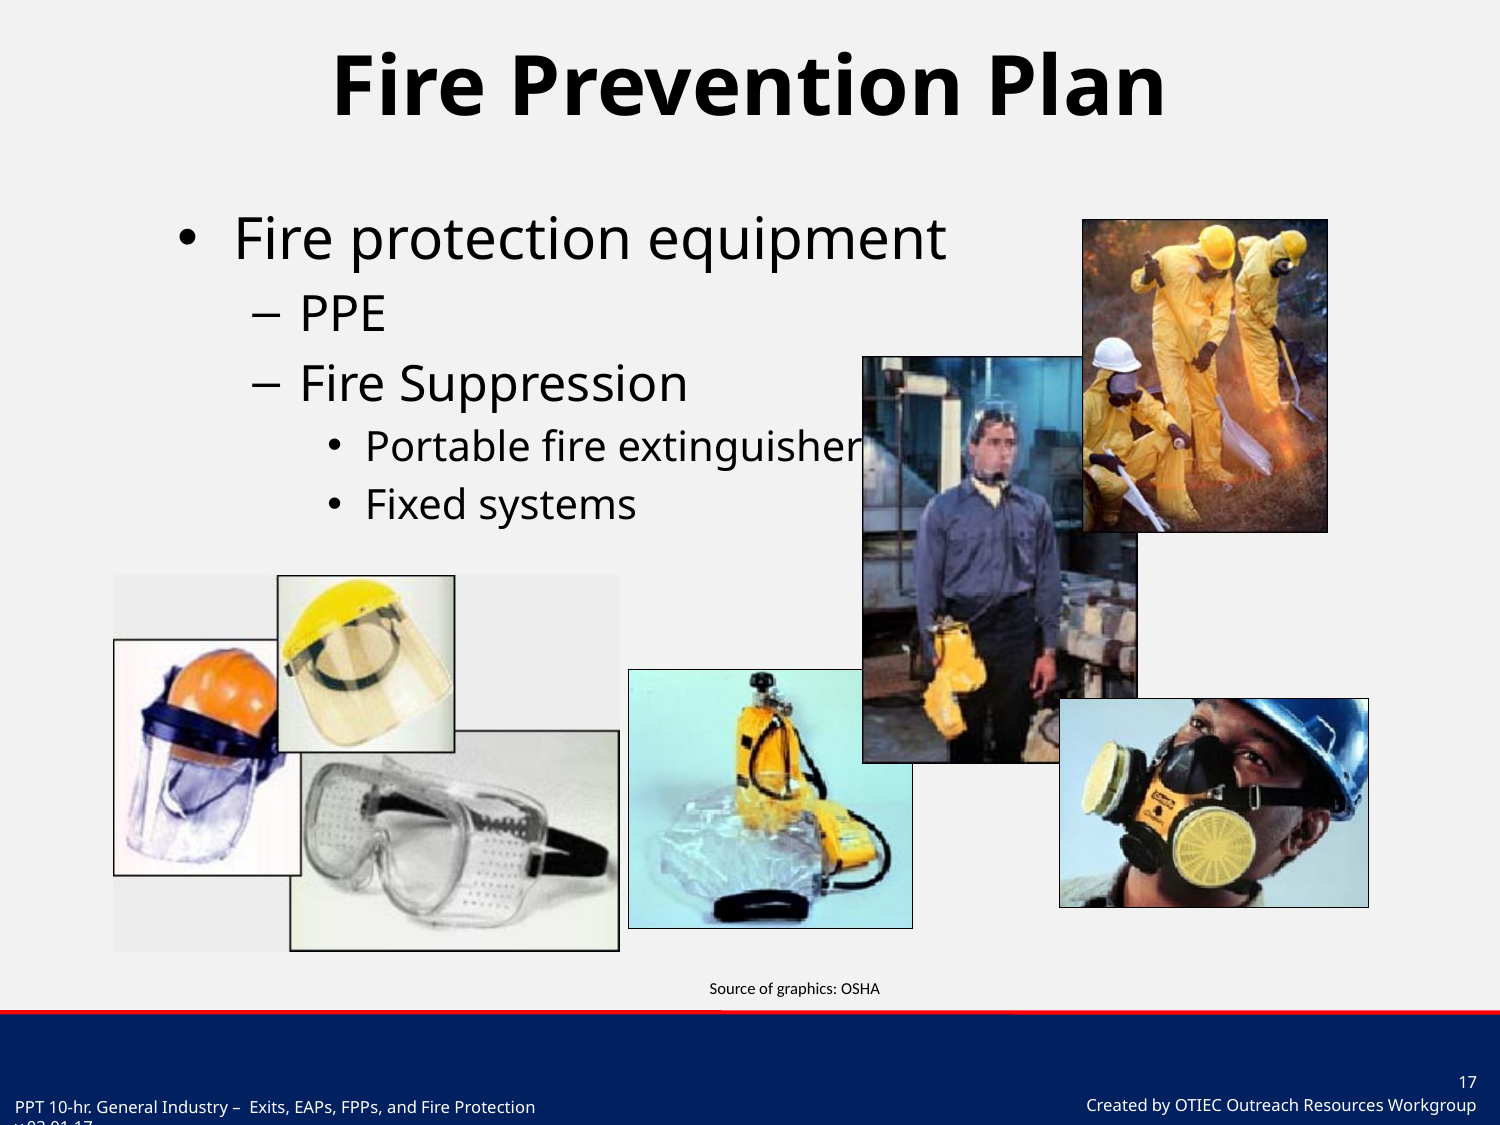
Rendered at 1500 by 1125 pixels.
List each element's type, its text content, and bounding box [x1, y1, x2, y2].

picture [113, 575, 620, 952]
list Fire protection equipment PPE Fire Suppression Portable fire extinguishers Fixed systems [162, 193, 1000, 625]
text_box Source of graphics: OSHA [621, 970, 895, 1006]
picture [628, 219, 1369, 929]
title Fire Prevention Plan [75, 24, 1425, 213]
